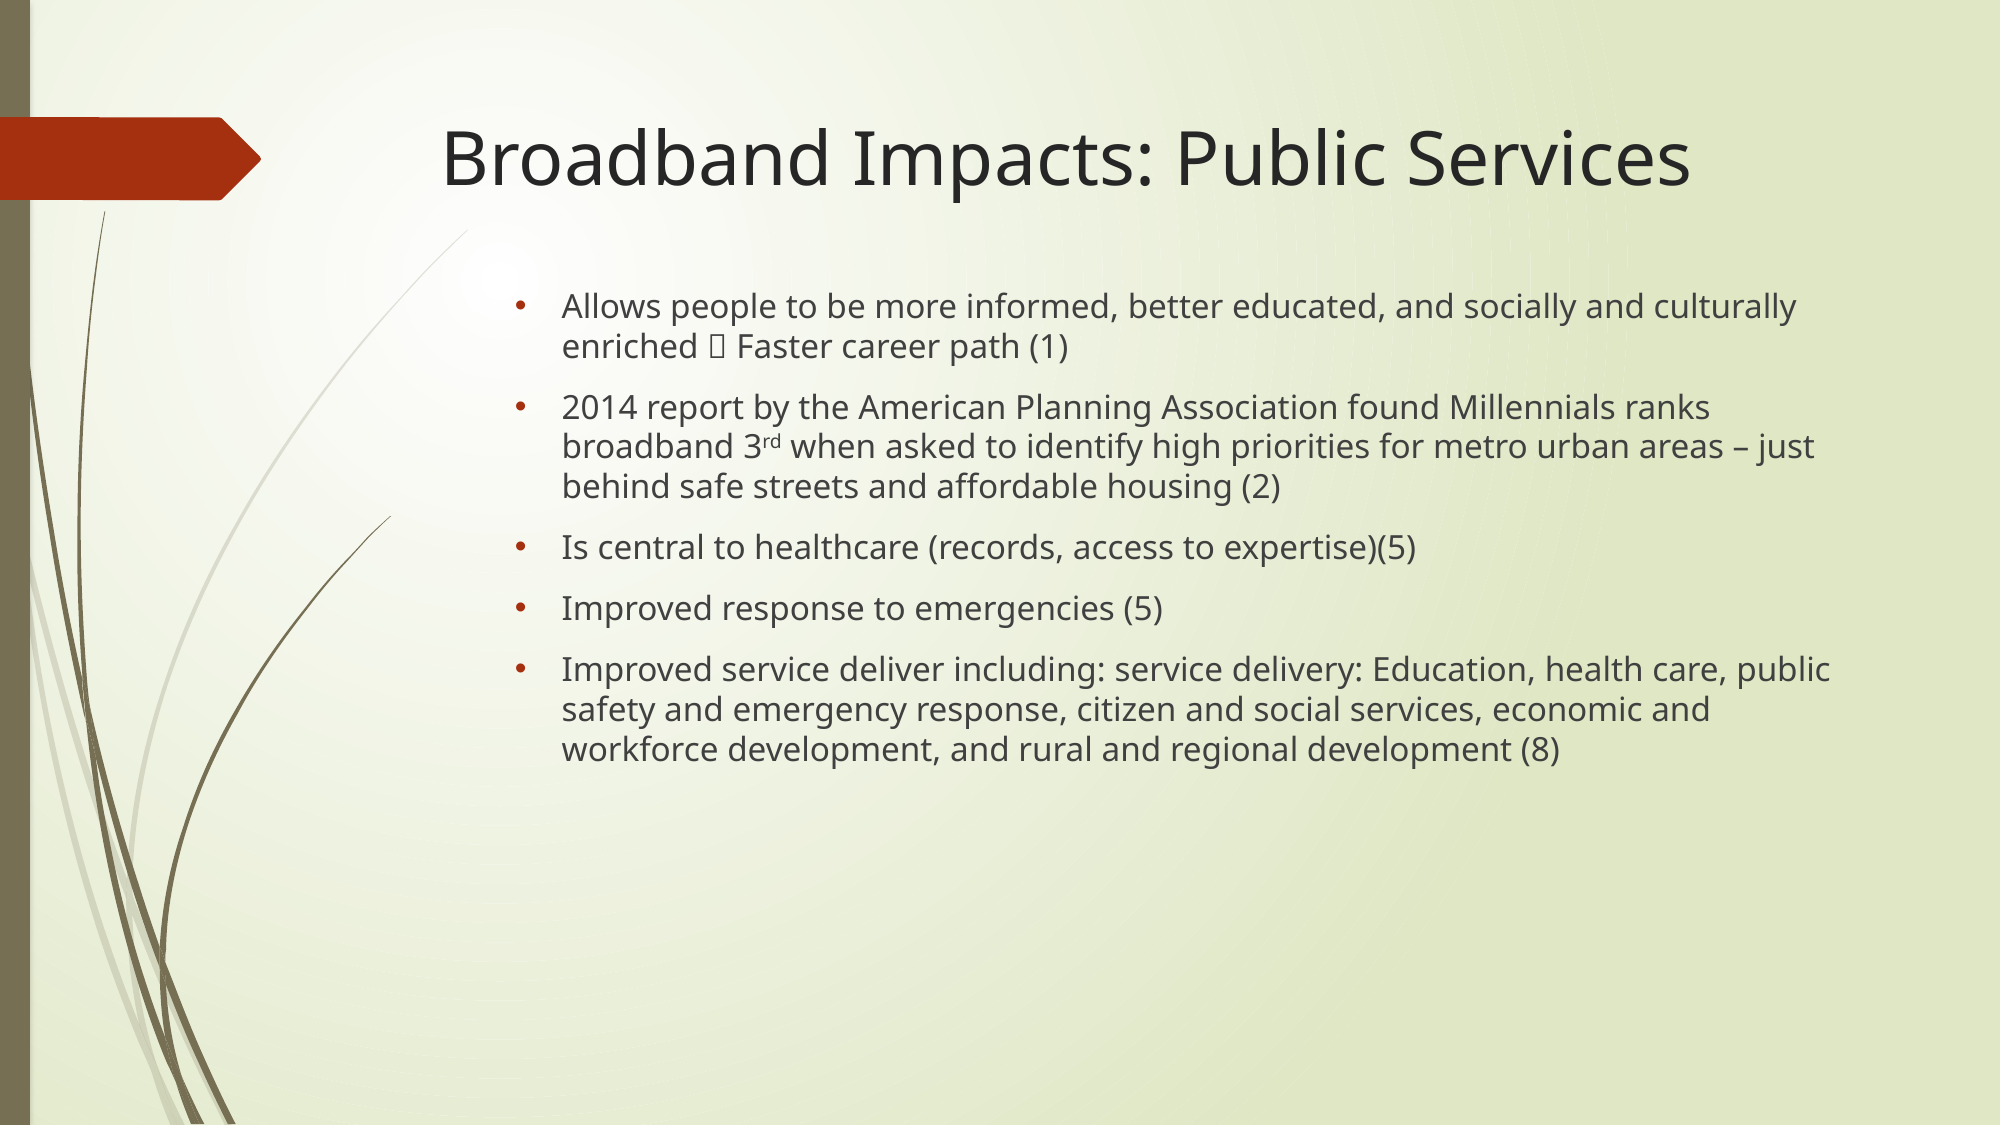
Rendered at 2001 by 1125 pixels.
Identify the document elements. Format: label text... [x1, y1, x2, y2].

list Allows people to be more informed, better educated, and socially and culturally enriched  Faster career path (1) 2014 report by the American Planning Association found Millennials ranks broadband 3rd when asked to identify high priorities for metro urban areas – just behind safe streets and affordable housing (2) Is central to healthcare (records, access to expertise)(5) Improved response to emergencies (5) Improved service deliver including: service delivery: Education, health care, public safety and emergency response, citizen and social services, economic and workforce development, and rural and regional development (8) [424, 277, 1888, 1064]
title Broadband Impacts: Public Services [425, 102, 1888, 277]
